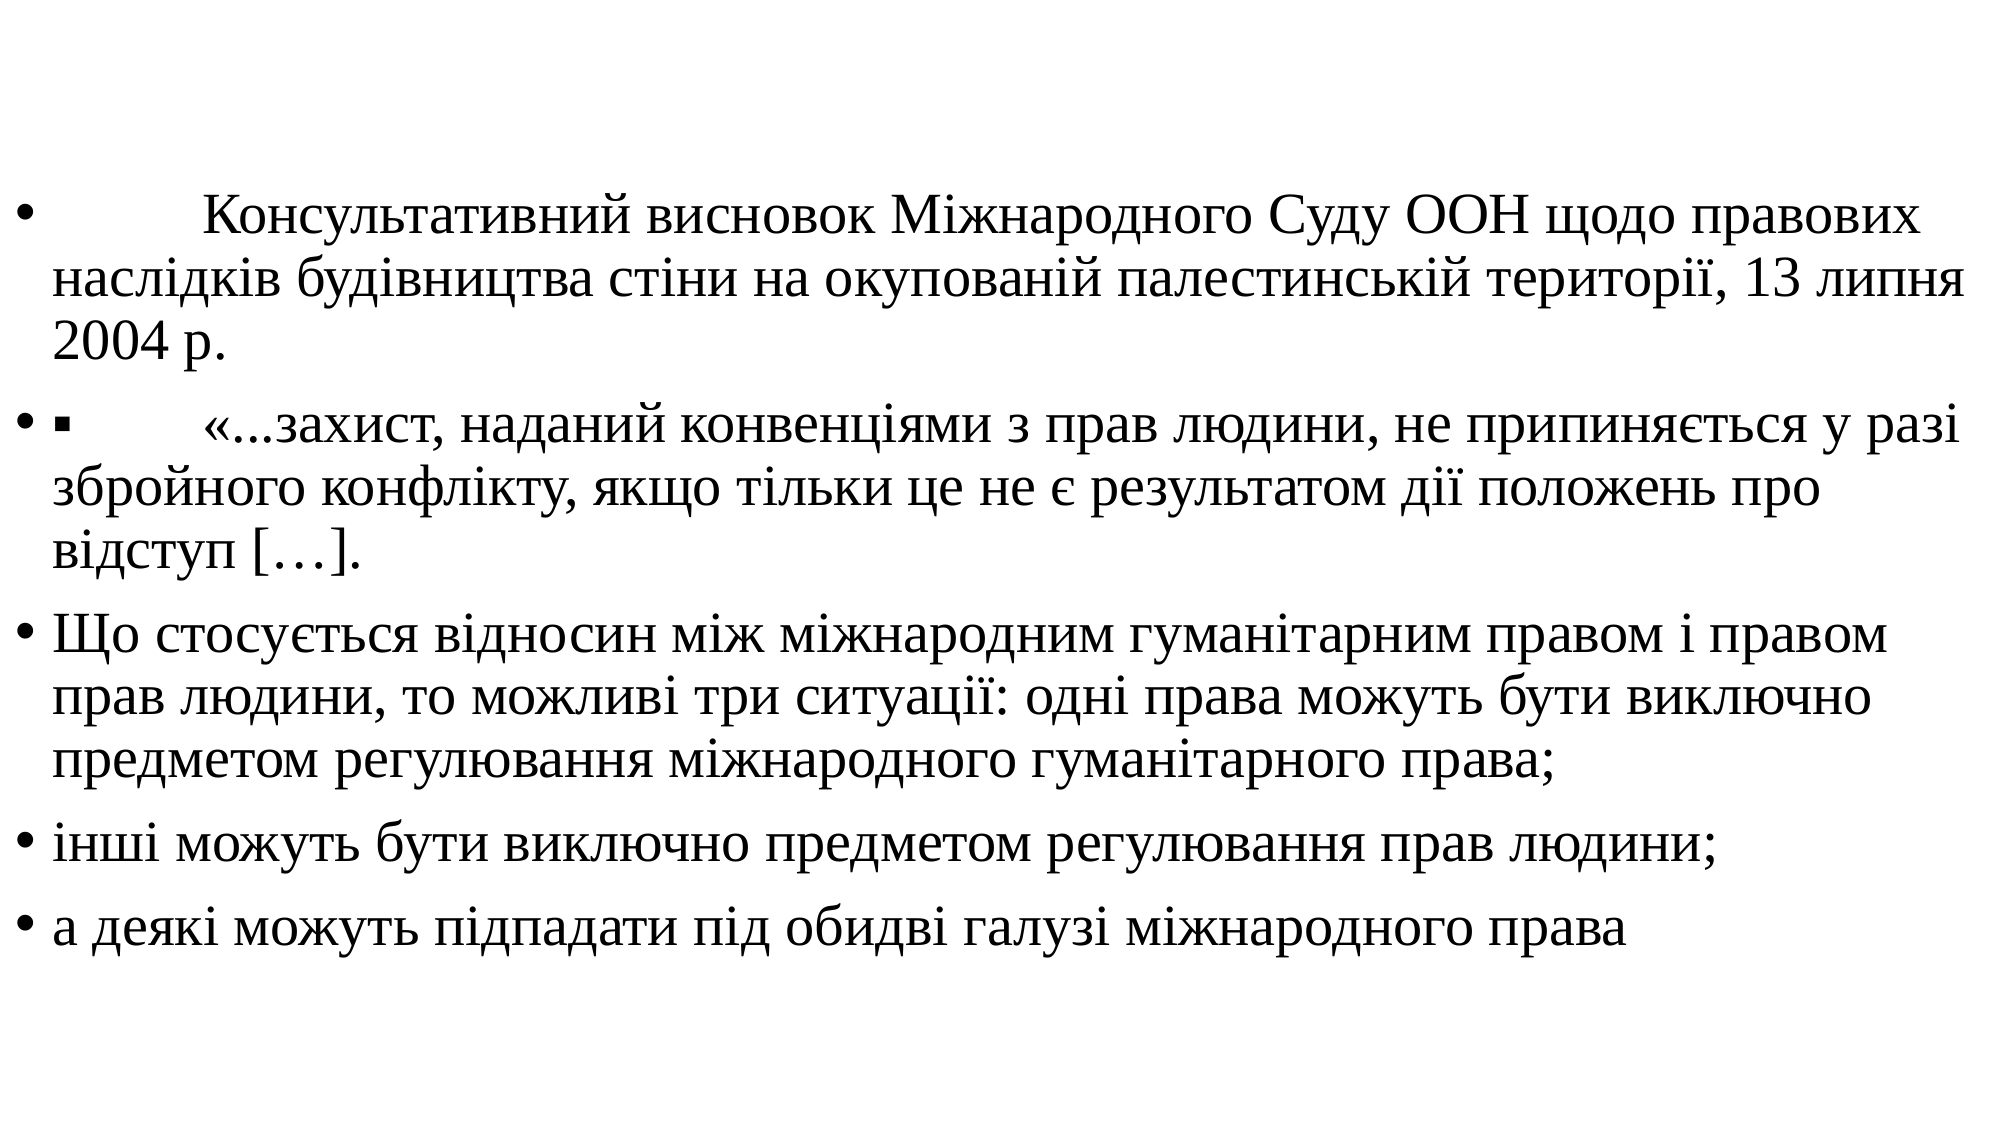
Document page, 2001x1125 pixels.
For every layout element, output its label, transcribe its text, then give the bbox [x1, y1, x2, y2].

list Консультативний висновок Міжнародного Суду ООН щодо правових наслідків будівництва стіни на окупованій палестинській території, 13 липня 2004 р. ▪ «...захист, наданий конвенціями з прав людини, не припиняється у разі збройного конфлікту, якщо тільки це не є результатом дії положень про відступ […]. Що стосується відносин між міжнародним гуманітарним правом і правом прав людини, то можливі три ситуації: одні права можуть бути виключно предметом регулювання міжнародного гуманітарного права; інші можуть бути виключно предметом регулювання прав людини; а деякі можуть підпадати під обидві галузі міжнародного права [0, 175, 2000, 1125]
